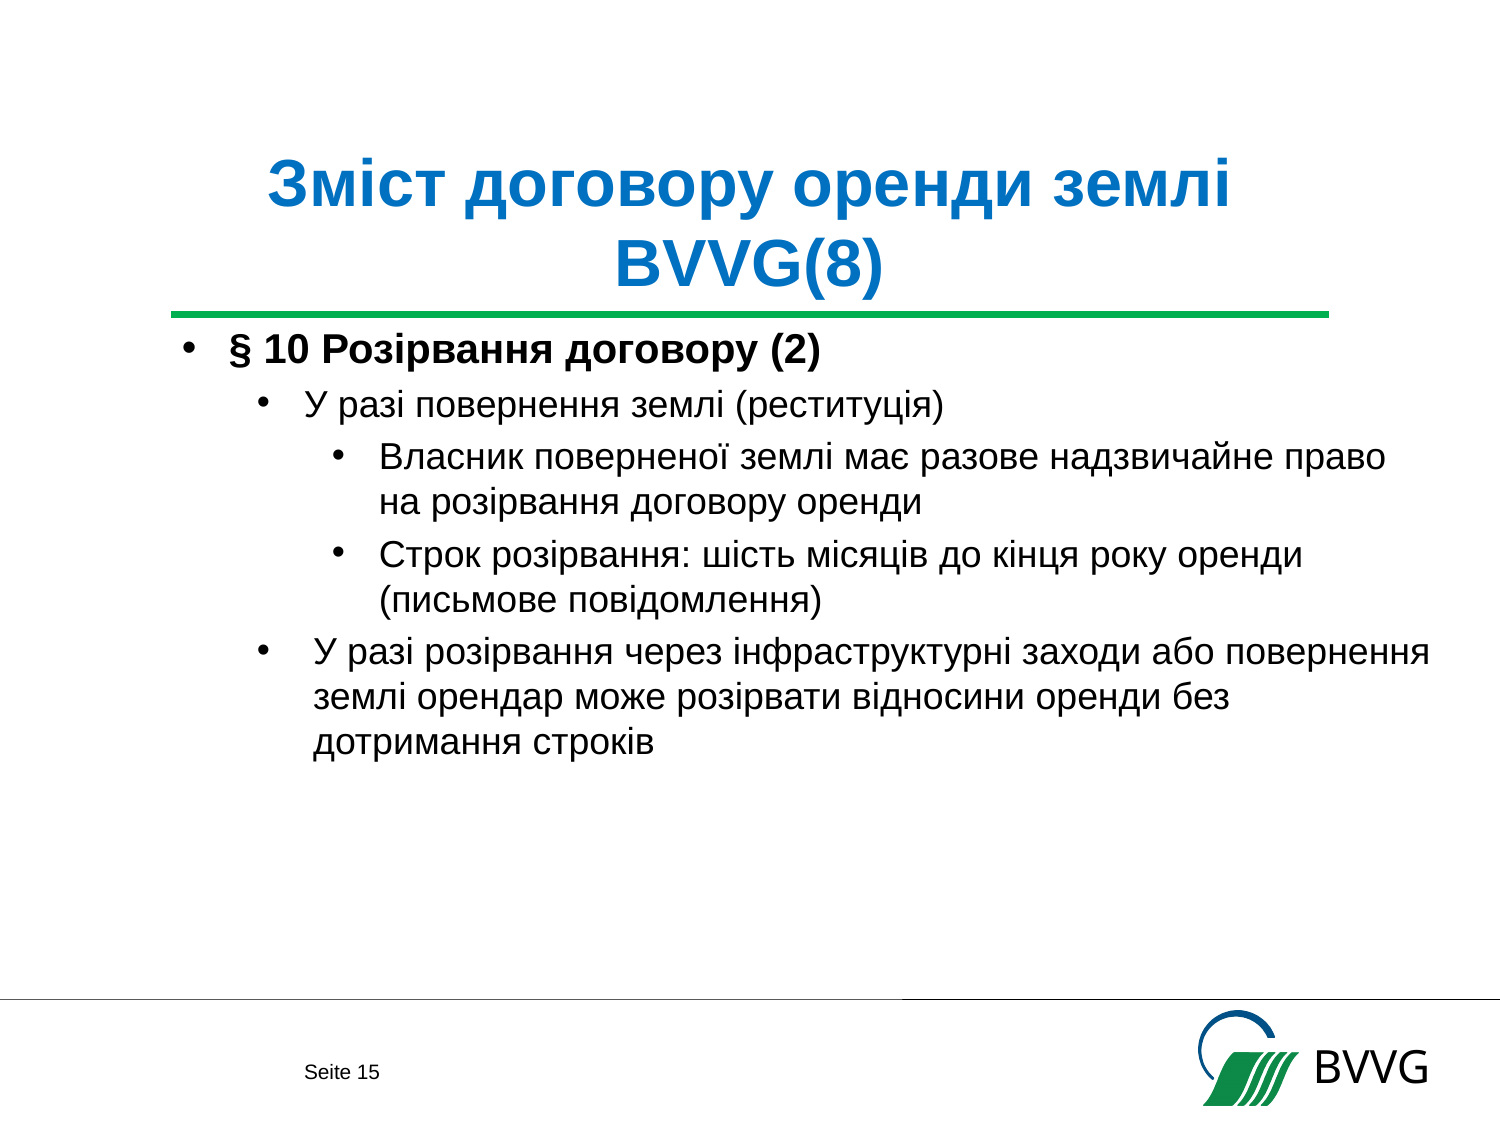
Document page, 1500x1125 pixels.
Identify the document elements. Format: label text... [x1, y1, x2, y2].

slide_number Seite 14 [288, 1051, 432, 1125]
subtitle § 10 Розірвання договору (2) У разі повернення землі (реституція) Власник поверненої землі має разове надзвичайне право на розірвання договору оренди Строк розірвання: шість місяців до кінця року оренди (письмове повідомлення) У разі розірвання через інфраструктурні заходи або повернення землі орендар може розірвати відносини оренди без дотримання строків [166, 314, 1449, 977]
title Зміст договору оренди землі BVVG(8) [170, 125, 1330, 314]
picture [1198, 1010, 1299, 1106]
